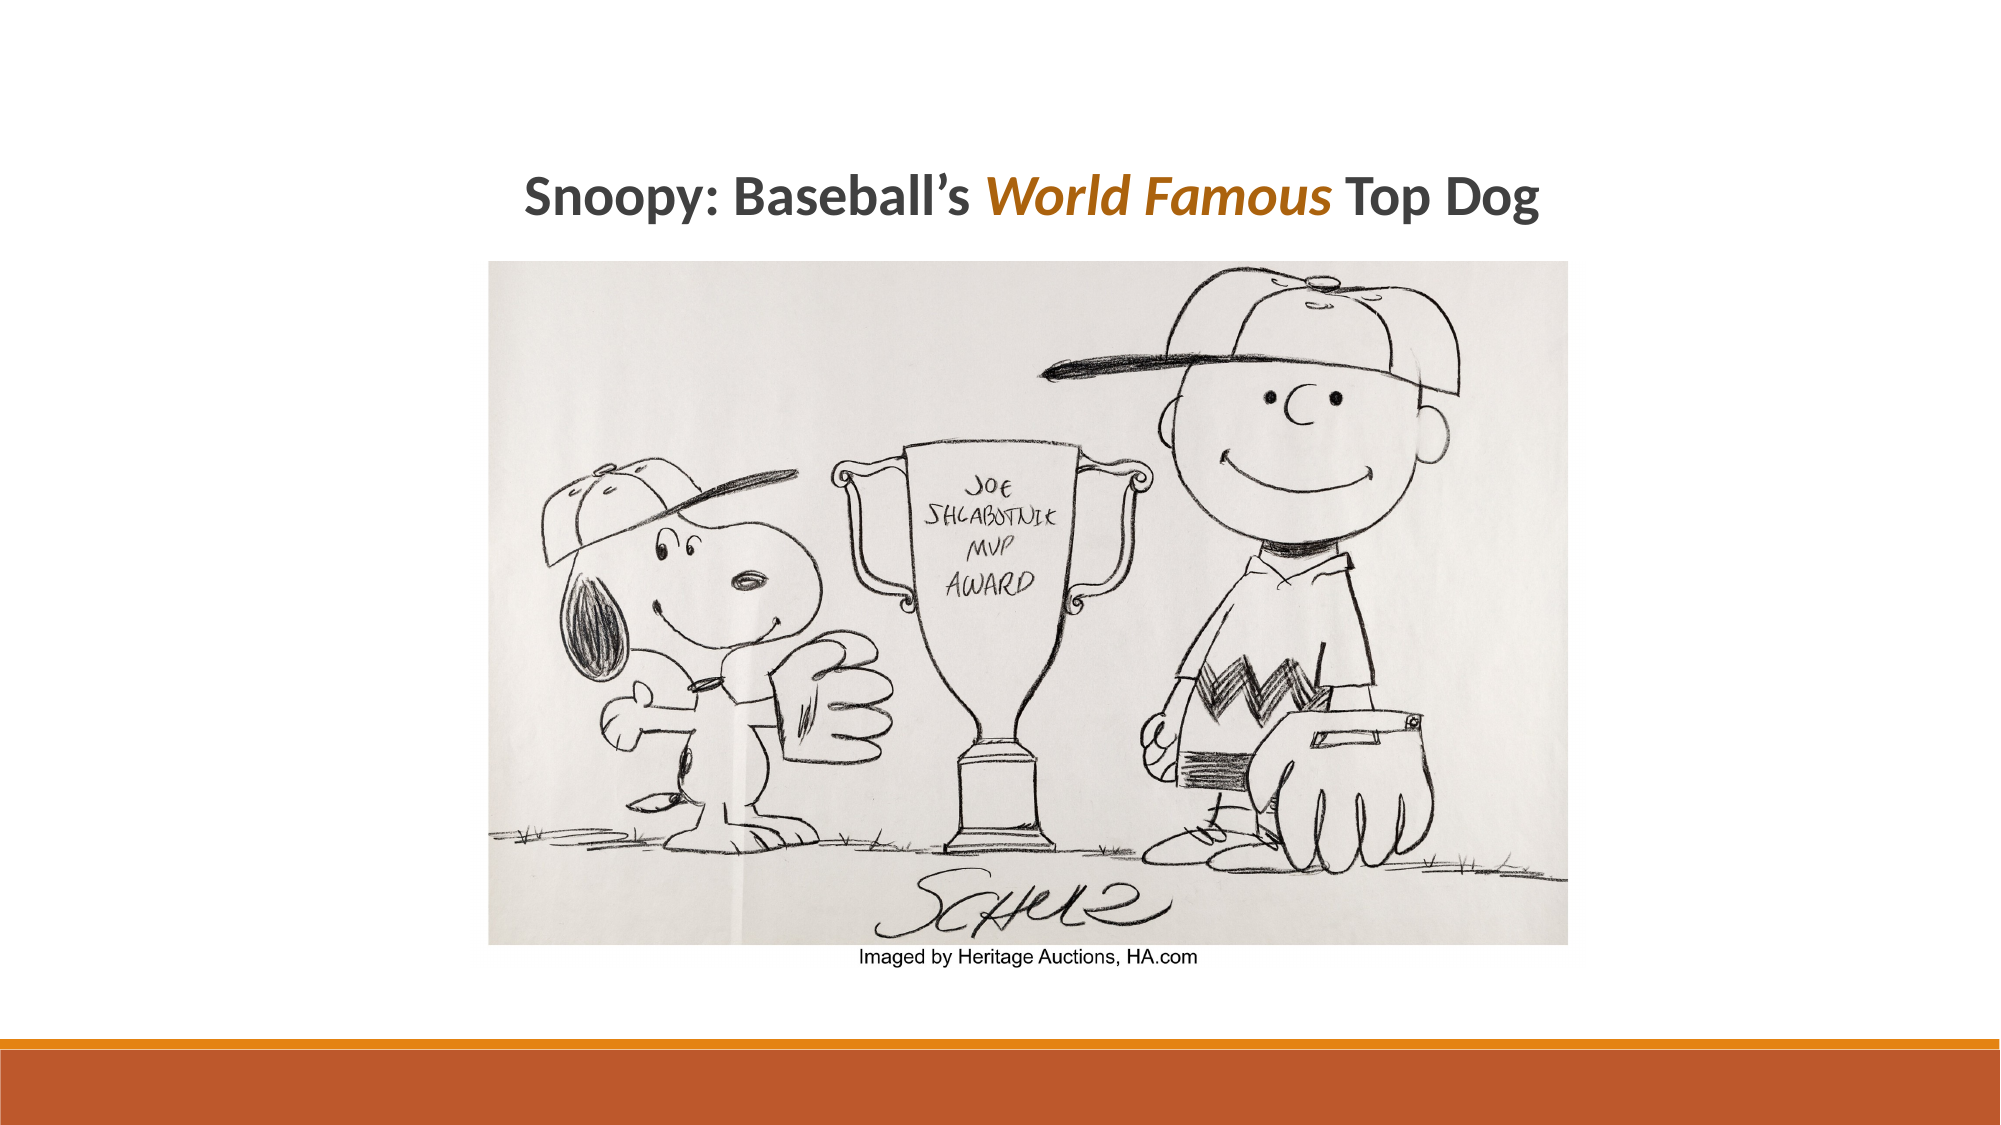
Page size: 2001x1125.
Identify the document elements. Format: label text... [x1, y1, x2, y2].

picture [469, 260, 1587, 968]
list Snoopy: Baseball’s World Famous Top Dog [222, 157, 1843, 348]
